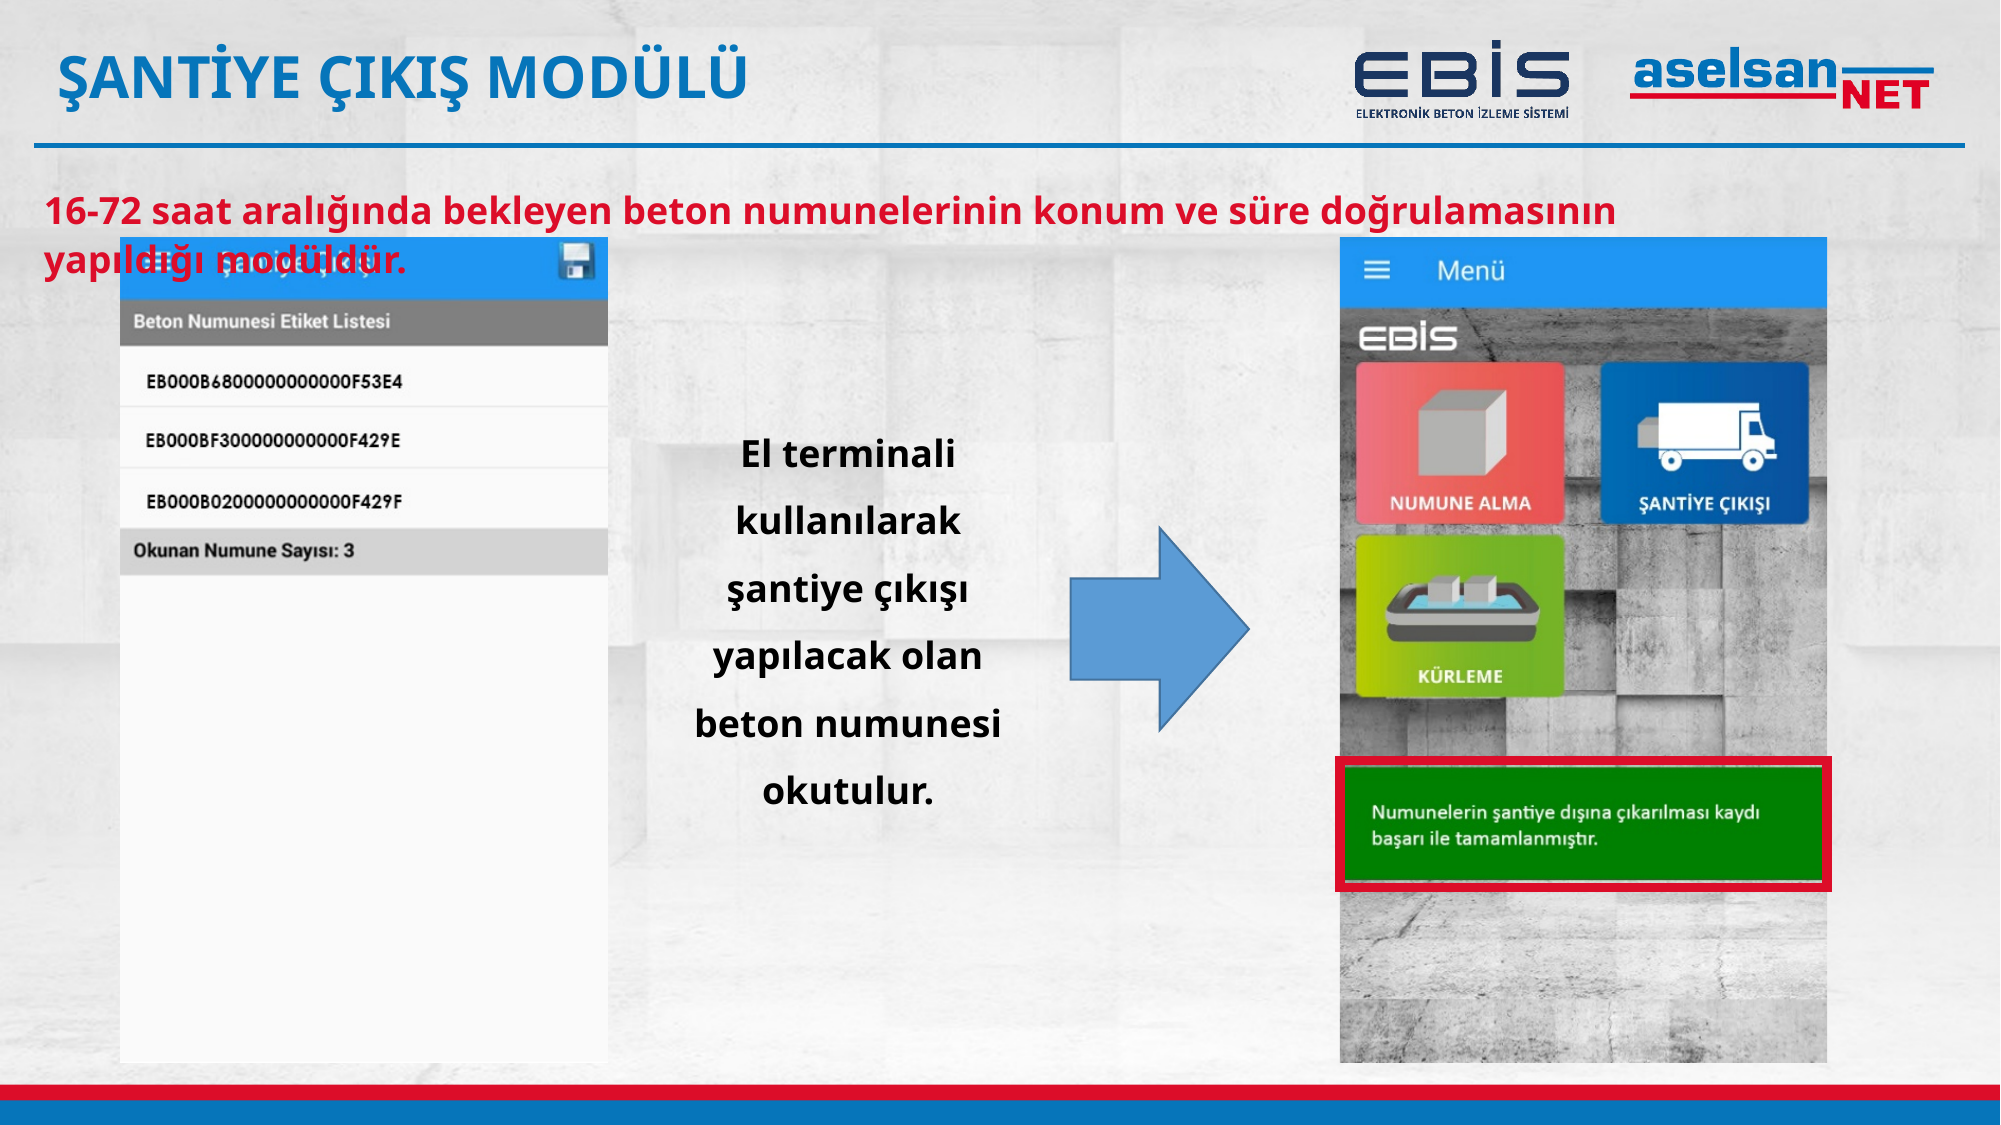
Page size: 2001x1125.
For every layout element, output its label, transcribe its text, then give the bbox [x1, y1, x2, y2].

text_box 16-72 saat aralığında bekleyen beton numunelerinin konum ve süre doğrulamasının yapıldığı modüldür. [29, 177, 1745, 289]
picture [0, 0, 2001, 1125]
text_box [119, 237, 1040, 1063]
title ŞANTİYE ÇIKIŞ MODÜLÜ [42, 41, 1253, 125]
text_box [1069, 525, 1251, 733]
